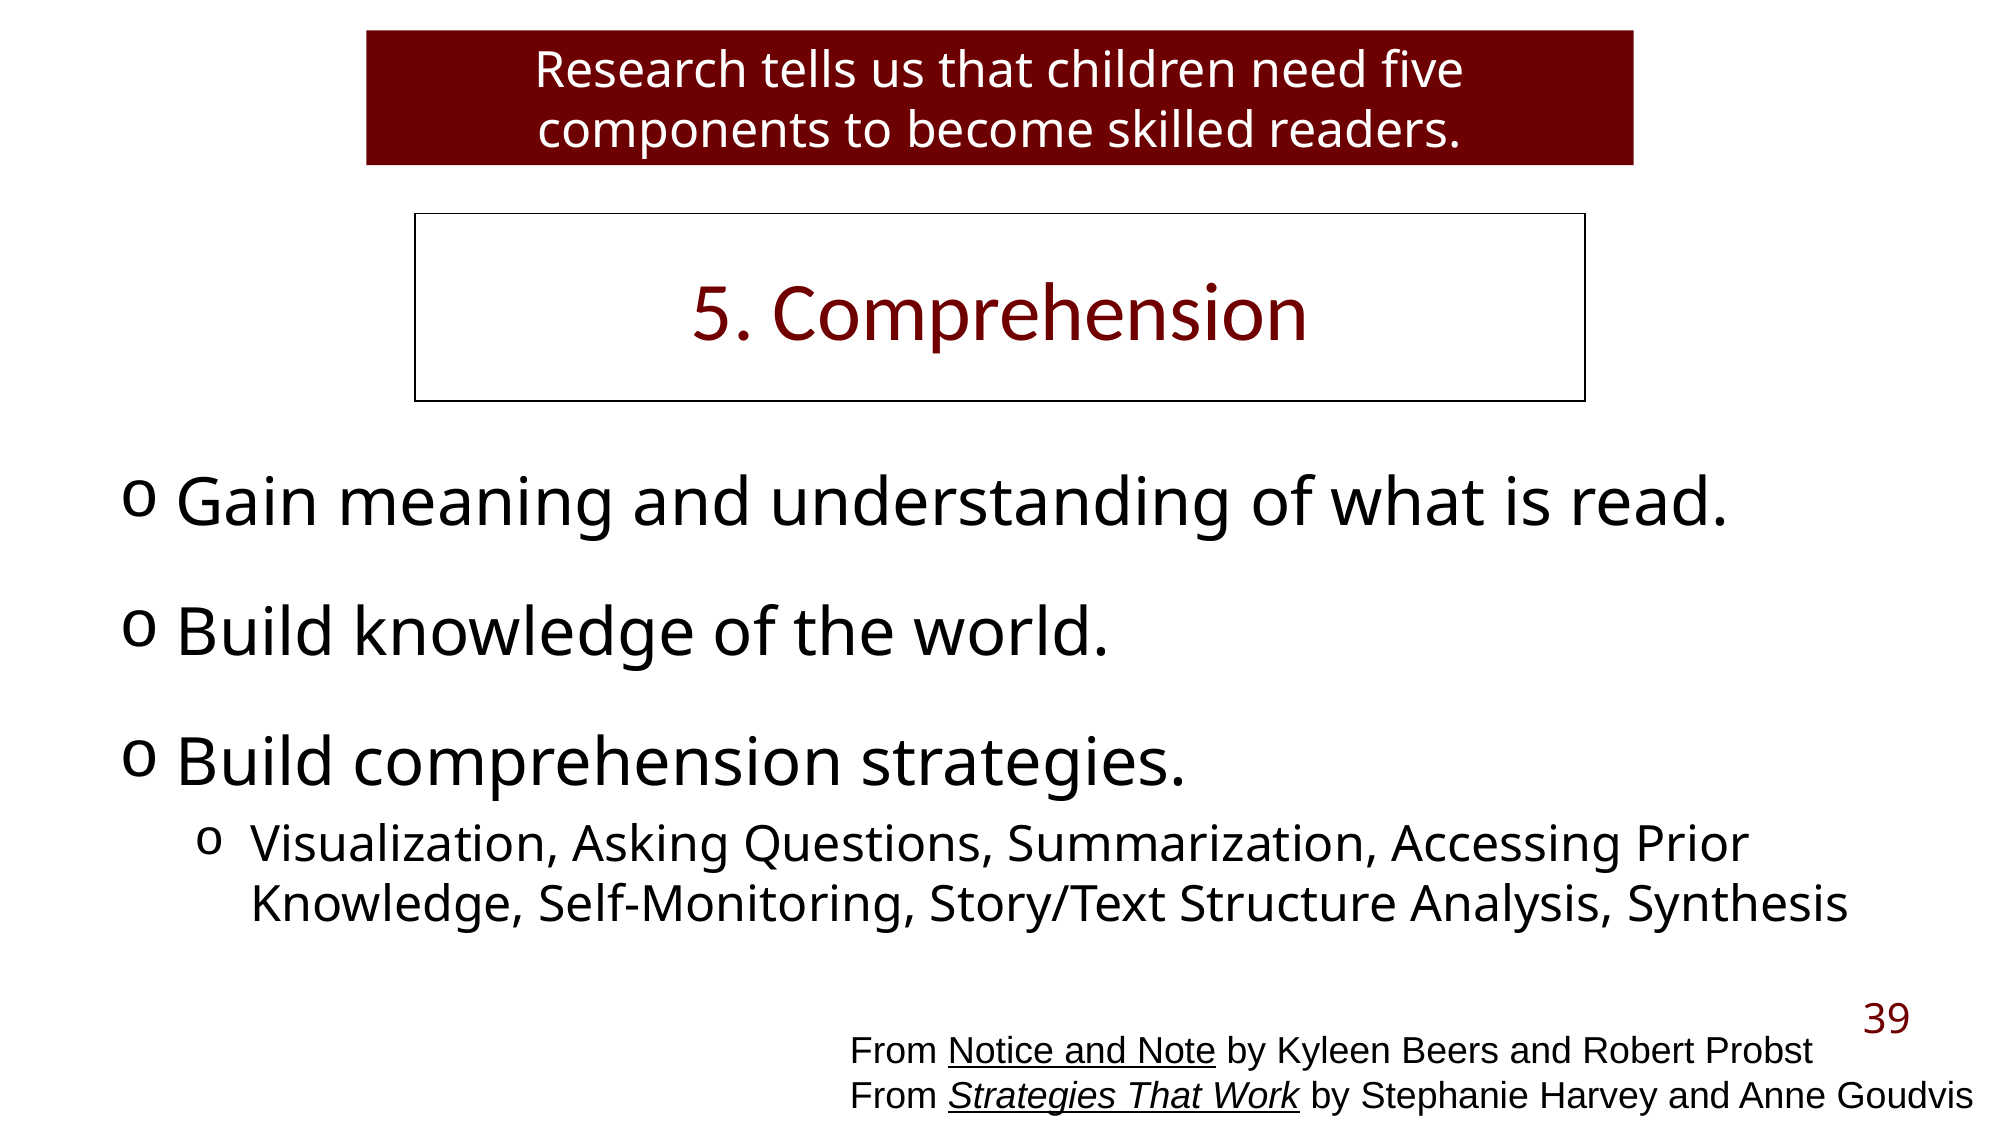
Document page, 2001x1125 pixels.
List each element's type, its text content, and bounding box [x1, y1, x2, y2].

text_box From Notice and Note by ​Kyleen Beers and Robert Probst From Strategies That Work by Stephanie Harvey and Anne Goudvis [835, 1018, 2000, 1124]
text_box 5. Comprehension [414, 213, 1585, 401]
text_box Gain meaning and understanding of what is read. Build knowledge of the world. Build comprehension strategies. Visualization, Asking Questions, Summarization, Accessing Prior Knowledge, Self-Monitoring, Story/Text Structure Analysis, Synthesis [104, 451, 1896, 939]
slide_number 39 [1751, 970, 1926, 1051]
text_box Research tells us that children need five components to become skilled readers. [366, 30, 1634, 166]
